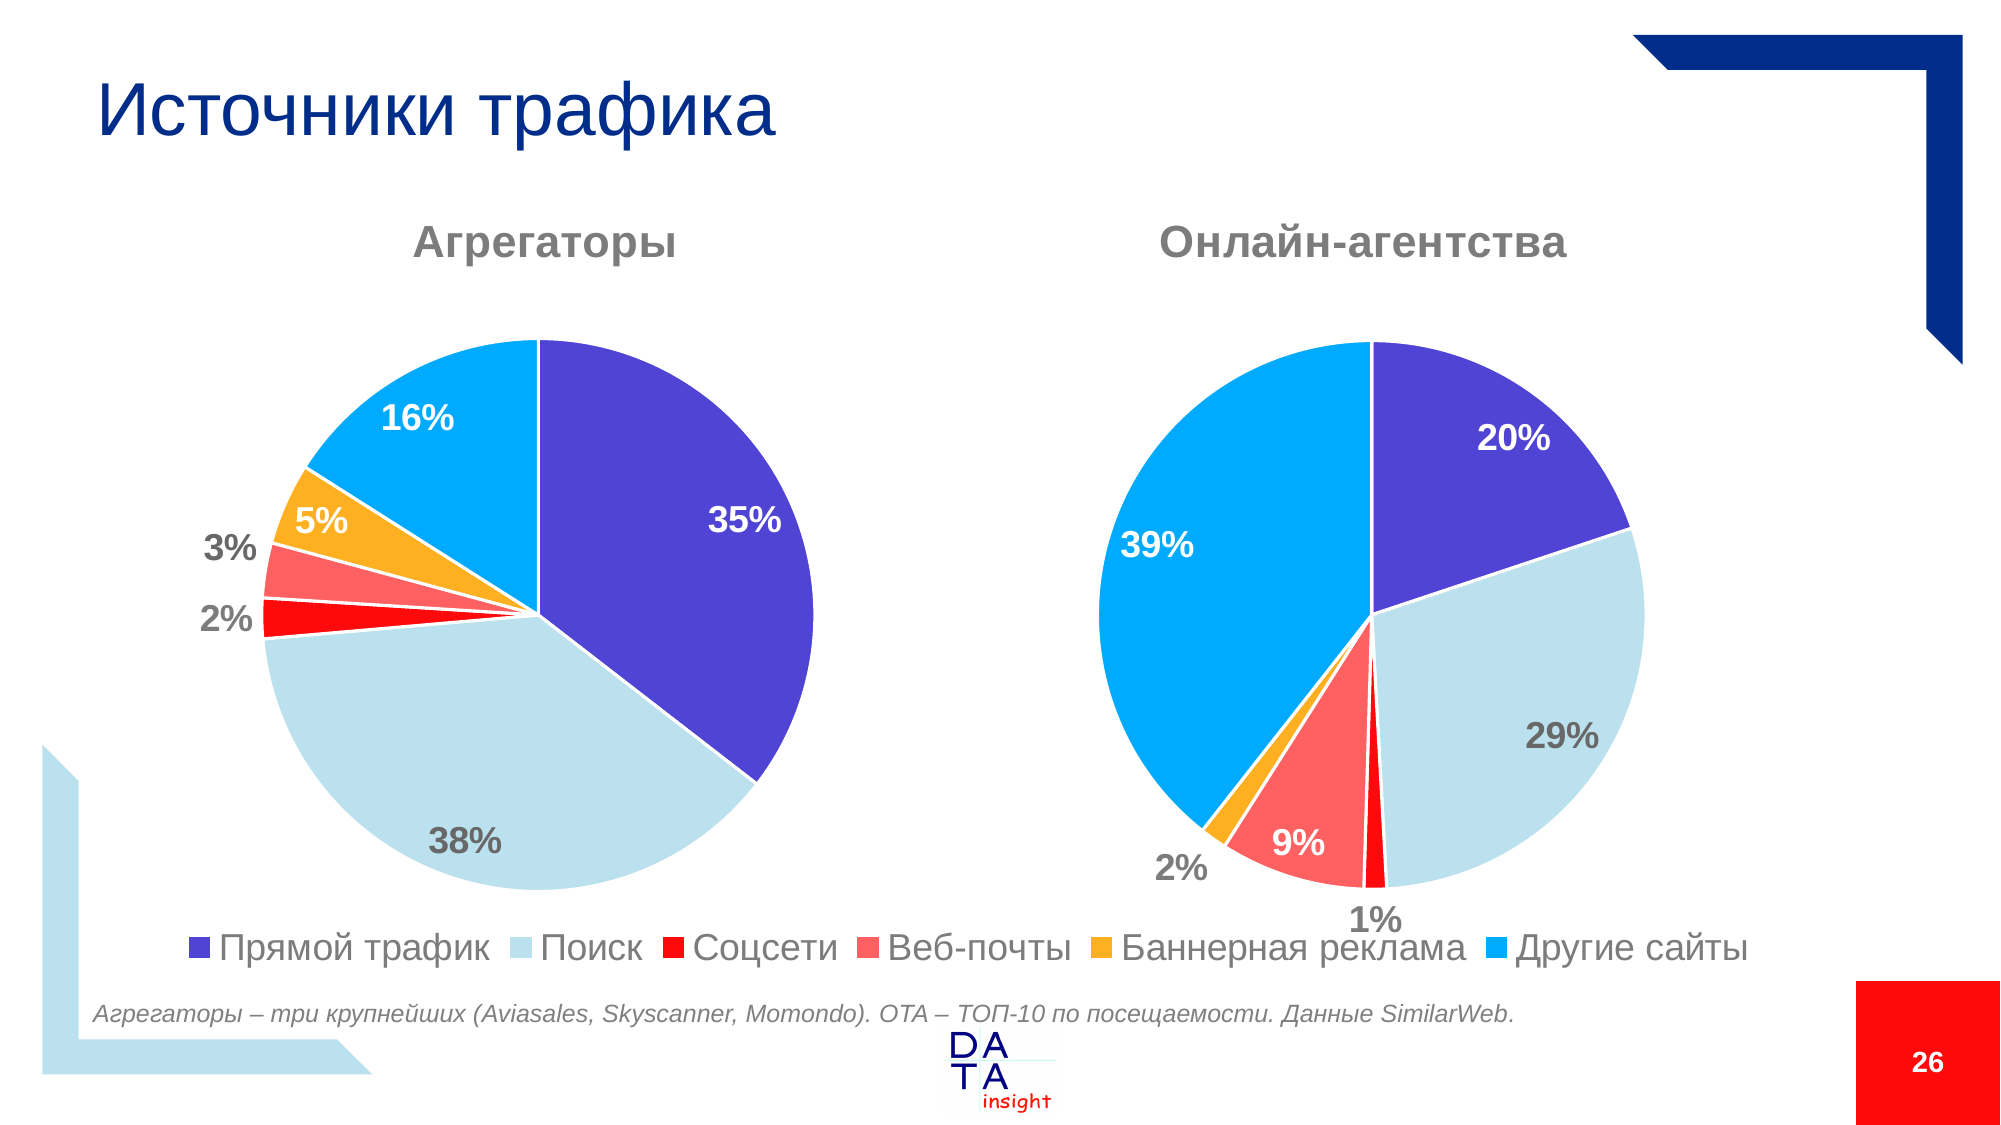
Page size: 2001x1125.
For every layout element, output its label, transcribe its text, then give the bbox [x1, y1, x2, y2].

title Источники трафика [80, 22, 1806, 200]
slide_number 26 [1856, 1030, 2000, 1091]
text_box Агрегаторы – три крупнейших (Aviasales, Skyscanner, Momondo). OTA – ТОП-10 по посещаемости. Данные SimilarWeb. [78, 990, 1818, 1035]
chart [80, 203, 1857, 980]
picture [942, 1035, 1058, 1115]
